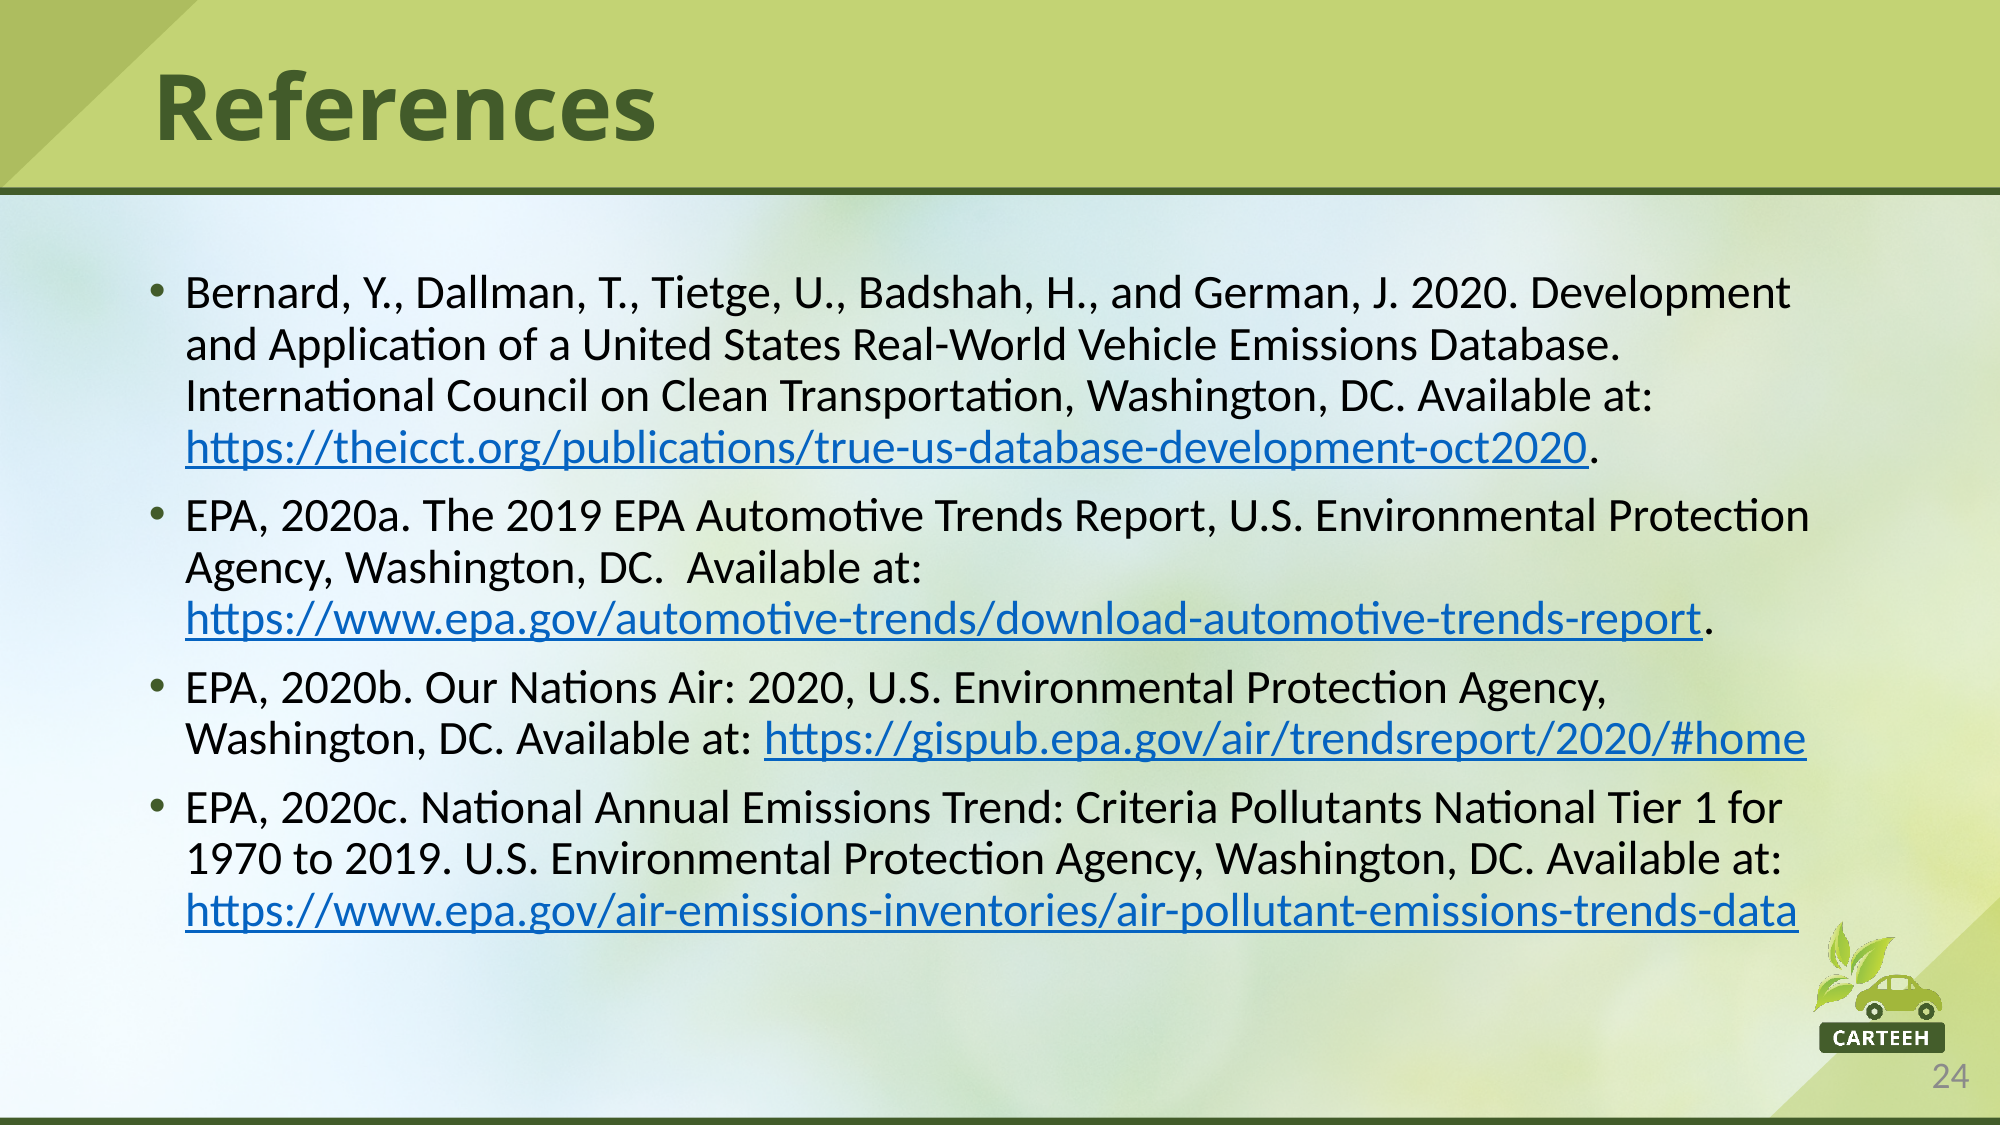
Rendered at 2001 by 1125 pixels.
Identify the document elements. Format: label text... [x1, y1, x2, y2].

list Bernard, Y., Dallman, T., Tietge, U., Badshah, H., and German, J. 2020. Development and Application of a United States Real-World Vehicle Emissions Database. International Council on Clean Transportation, Washington, DC. Available at: https://theicct.org/publications/true-us-database-development-oct2020. EPA, 2020a. The 2019 EPA Automotive Trends Report, U.S. Environmental Protection Agency, Washington, DC. Available at: https://www.epa.gov/automotive-trends/download-automotive-trends-report. EPA, 2020b. Our Nations Air: 2020, U.S. Environmental Protection Agency, Washington, DC. Available at: https://gispub.epa.gov/air/trendsreport/2020/#home EPA, 2020c. National Annual Emissions Trend: Criteria Pollutants National Tier 1 for 1970 to 2019. U.S. Environmental Protection Agency, Washington, DC. Available at: https://www.epa.gov/air-emissions-inventories/air-pollutant-emissions-trends-data [133, 260, 1859, 1043]
title References [137, 34, 2000, 188]
picture [1813, 920, 1945, 1053]
